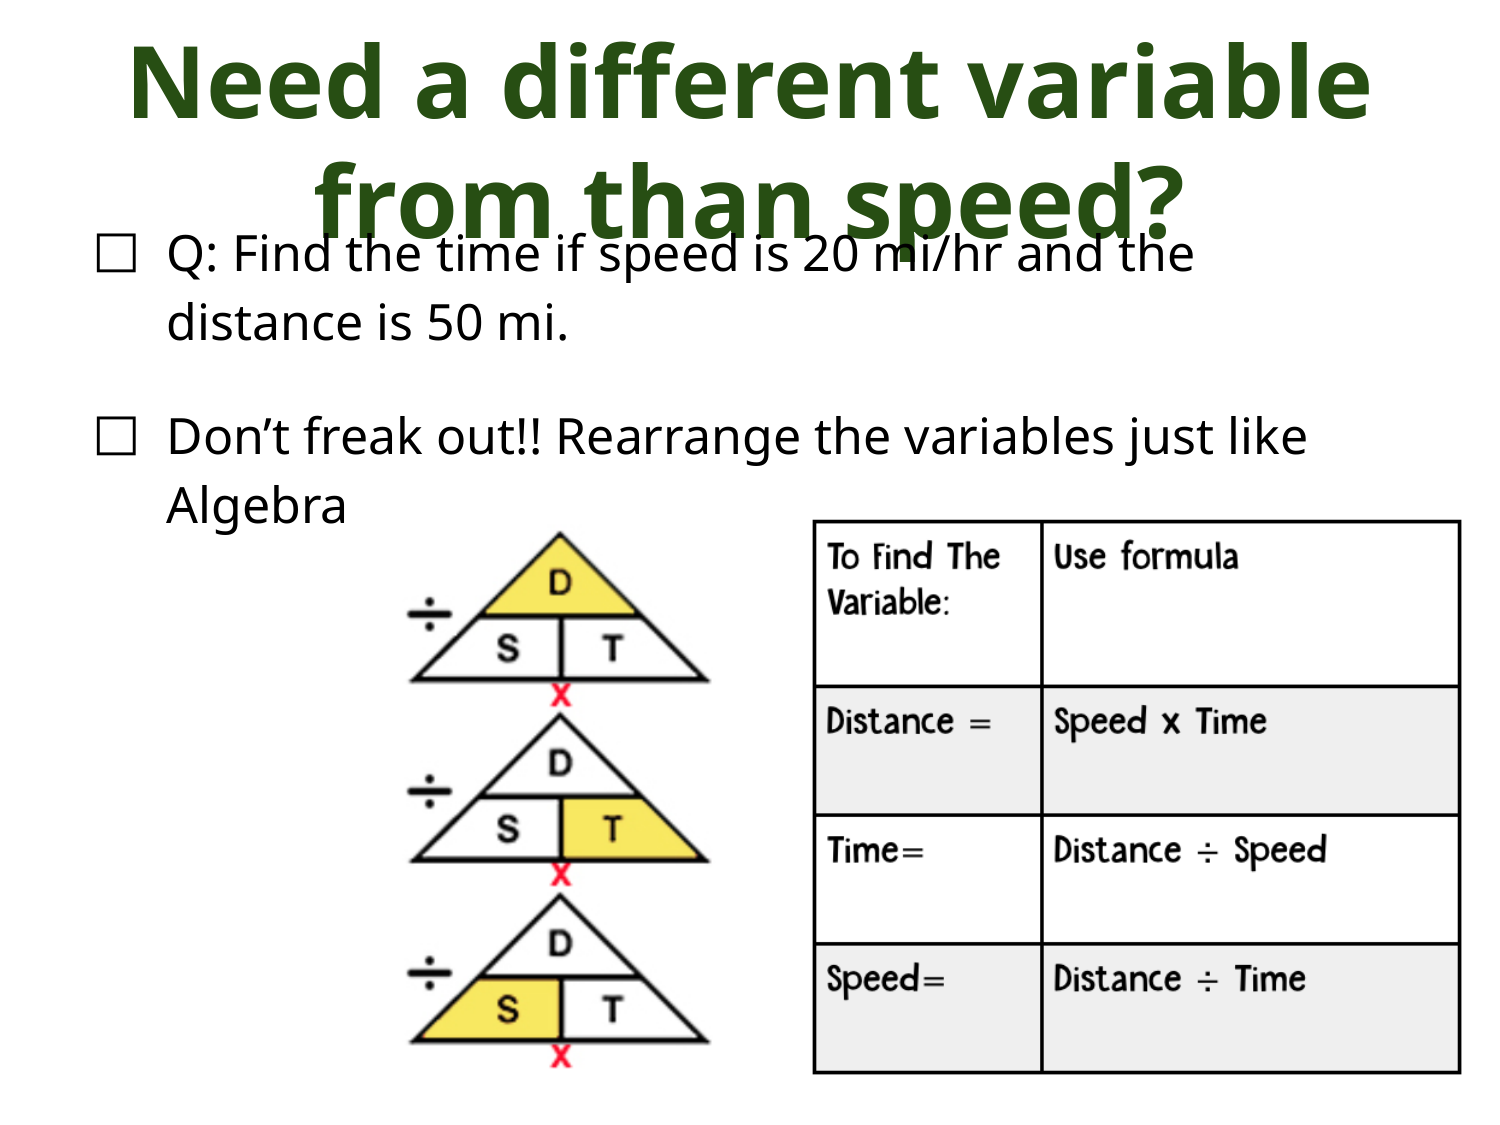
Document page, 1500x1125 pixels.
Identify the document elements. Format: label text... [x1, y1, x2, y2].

picture [347, 484, 1500, 1125]
title Need a different variable from than speed? [0, 45, 1500, 233]
list Q: Find the time if speed is 20 mi/hr and the distance is 50 mi. Don’t freak out!! Rearrange the variables just like Algebra. [61, 205, 1412, 585]
